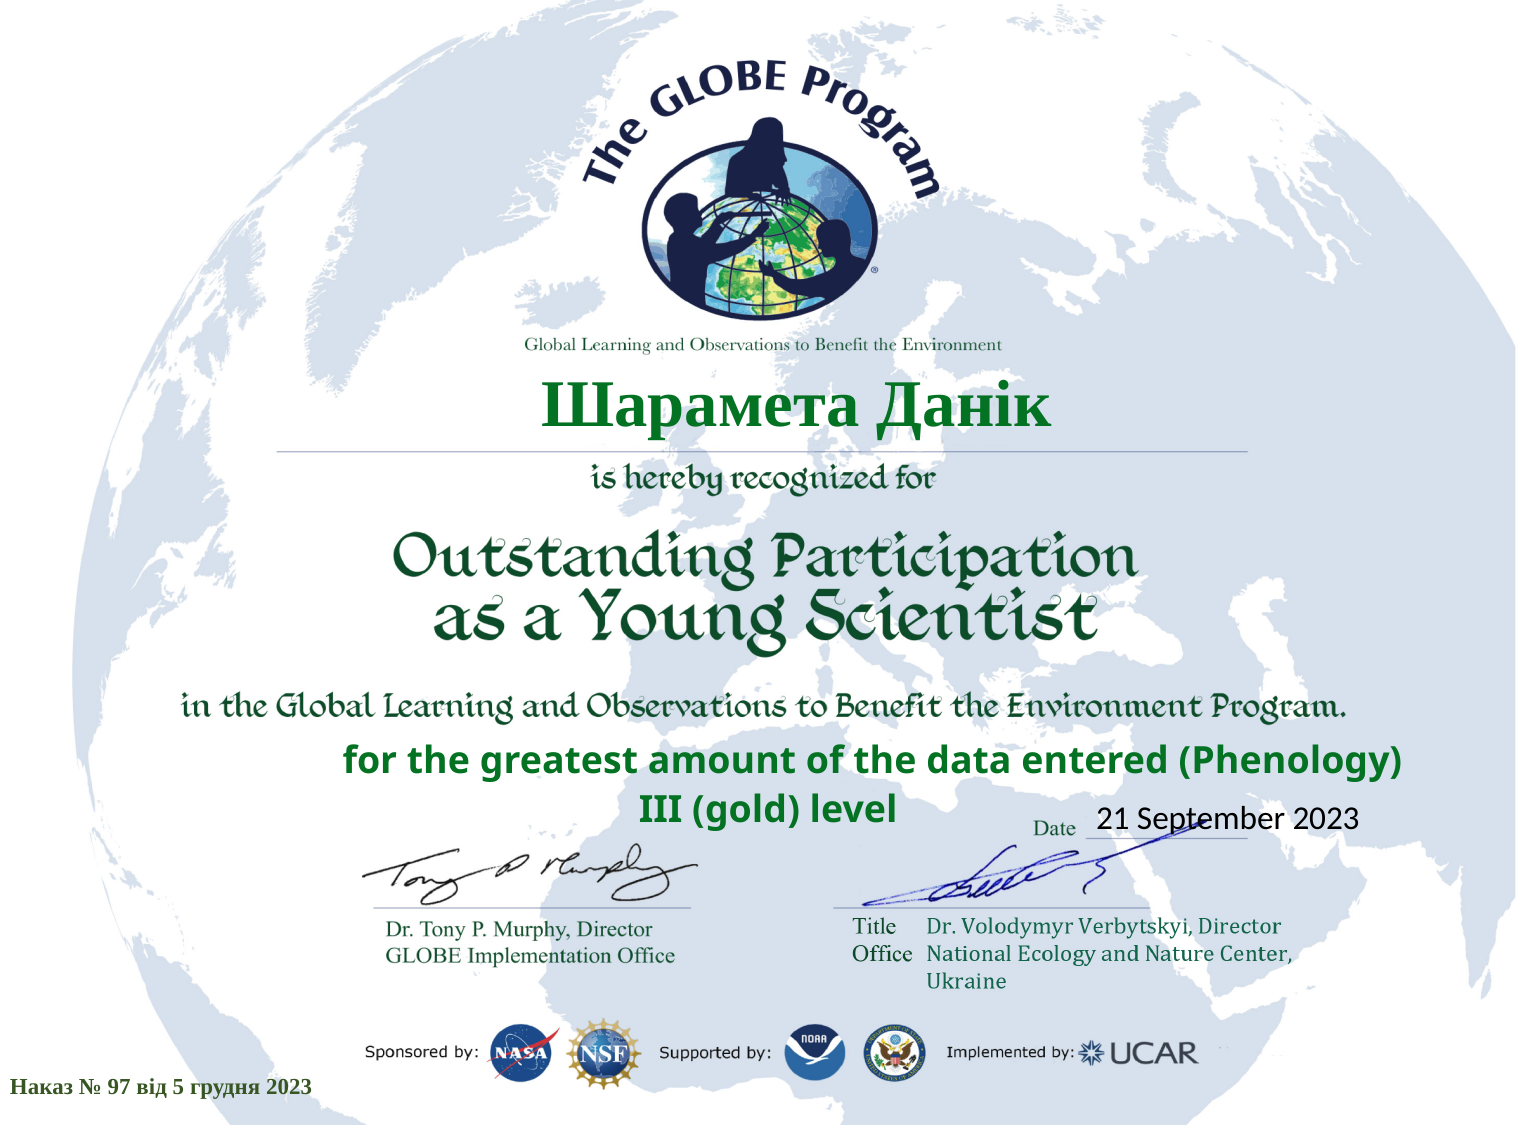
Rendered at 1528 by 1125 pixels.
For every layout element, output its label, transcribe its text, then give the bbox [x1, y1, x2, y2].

text_box Наказ № 97 від 5 грудня 2023 [0, 1064, 349, 1107]
text_box 21 September 2023 [1081, 788, 1453, 844]
text_box [0, 0, 1528, 1125]
text_box for the greatest amount of the data entered (Phenology) [327, 728, 1479, 789]
text_box Шарамета Данік [516, 352, 1103, 448]
text_box ІІІ (gold) level [624, 789, 996, 837]
